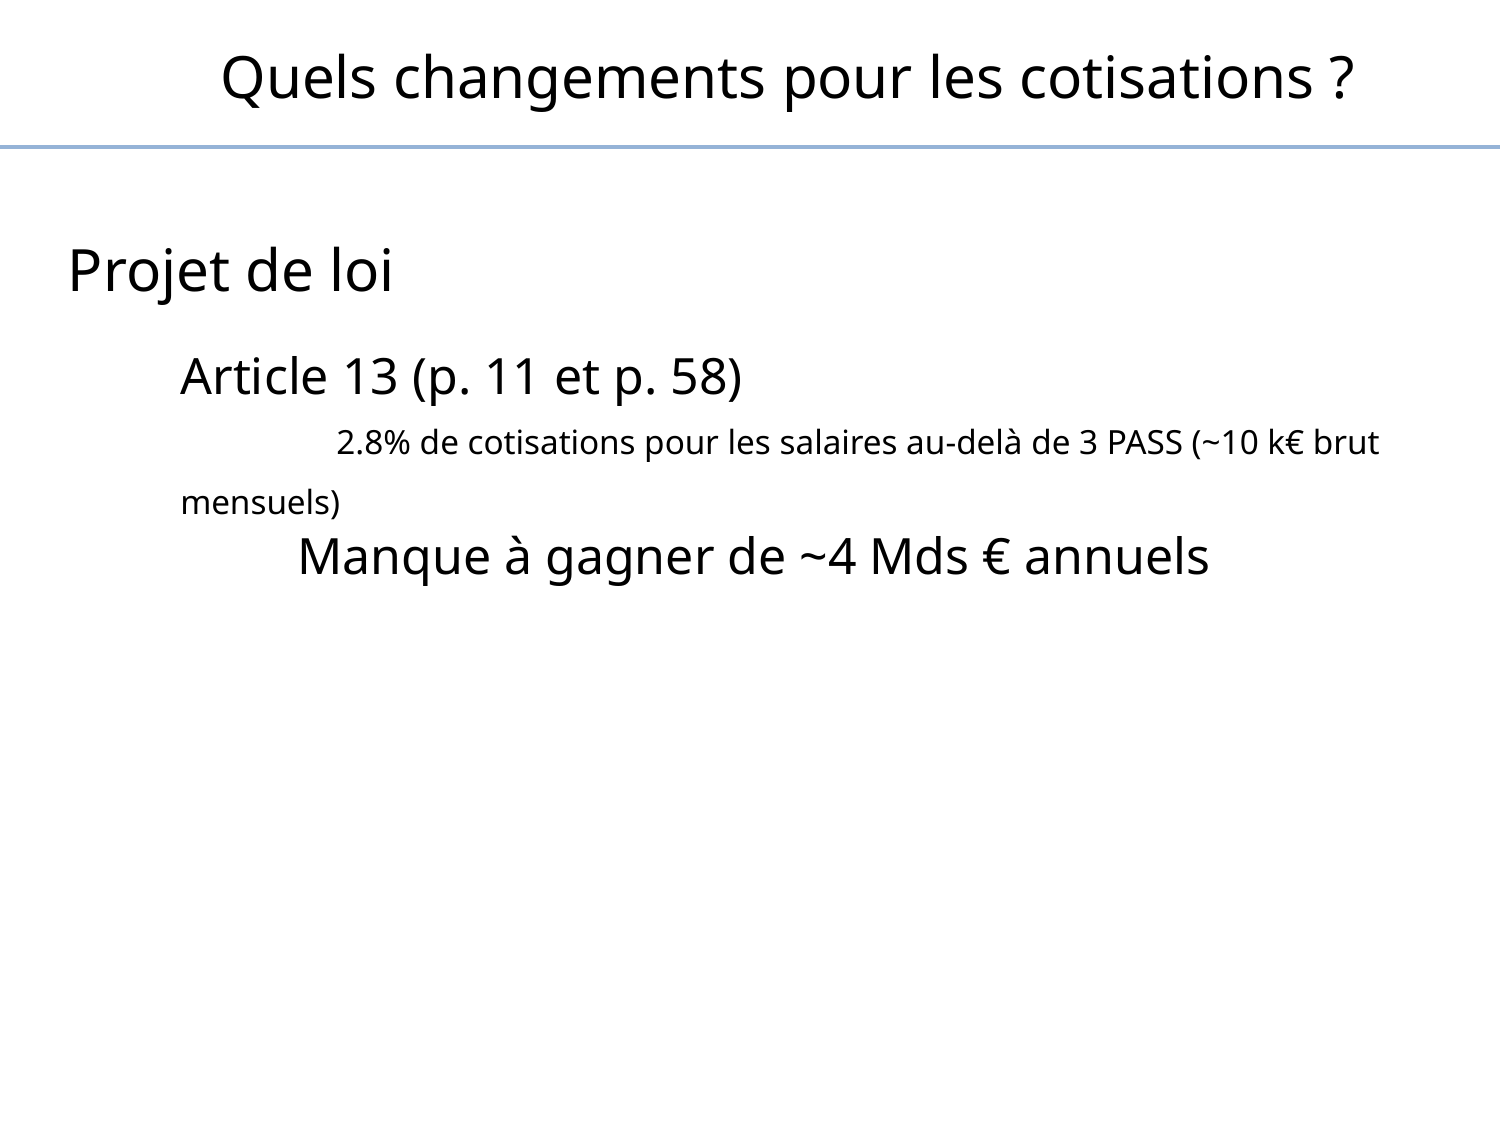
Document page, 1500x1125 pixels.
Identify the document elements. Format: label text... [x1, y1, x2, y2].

text_box Projet de loi [60, 225, 1398, 311]
text_box Quels changements pour les cotisations ? [172, 32, 1403, 118]
text_box Article 13 (p. 11 et p. 58) 2.8% de cotisations pour les salaires au-delà de 3 PASS (~10 k€ brut mensuels) Manque à gagner de ~4 Mds € annuels [172, 337, 1500, 593]
